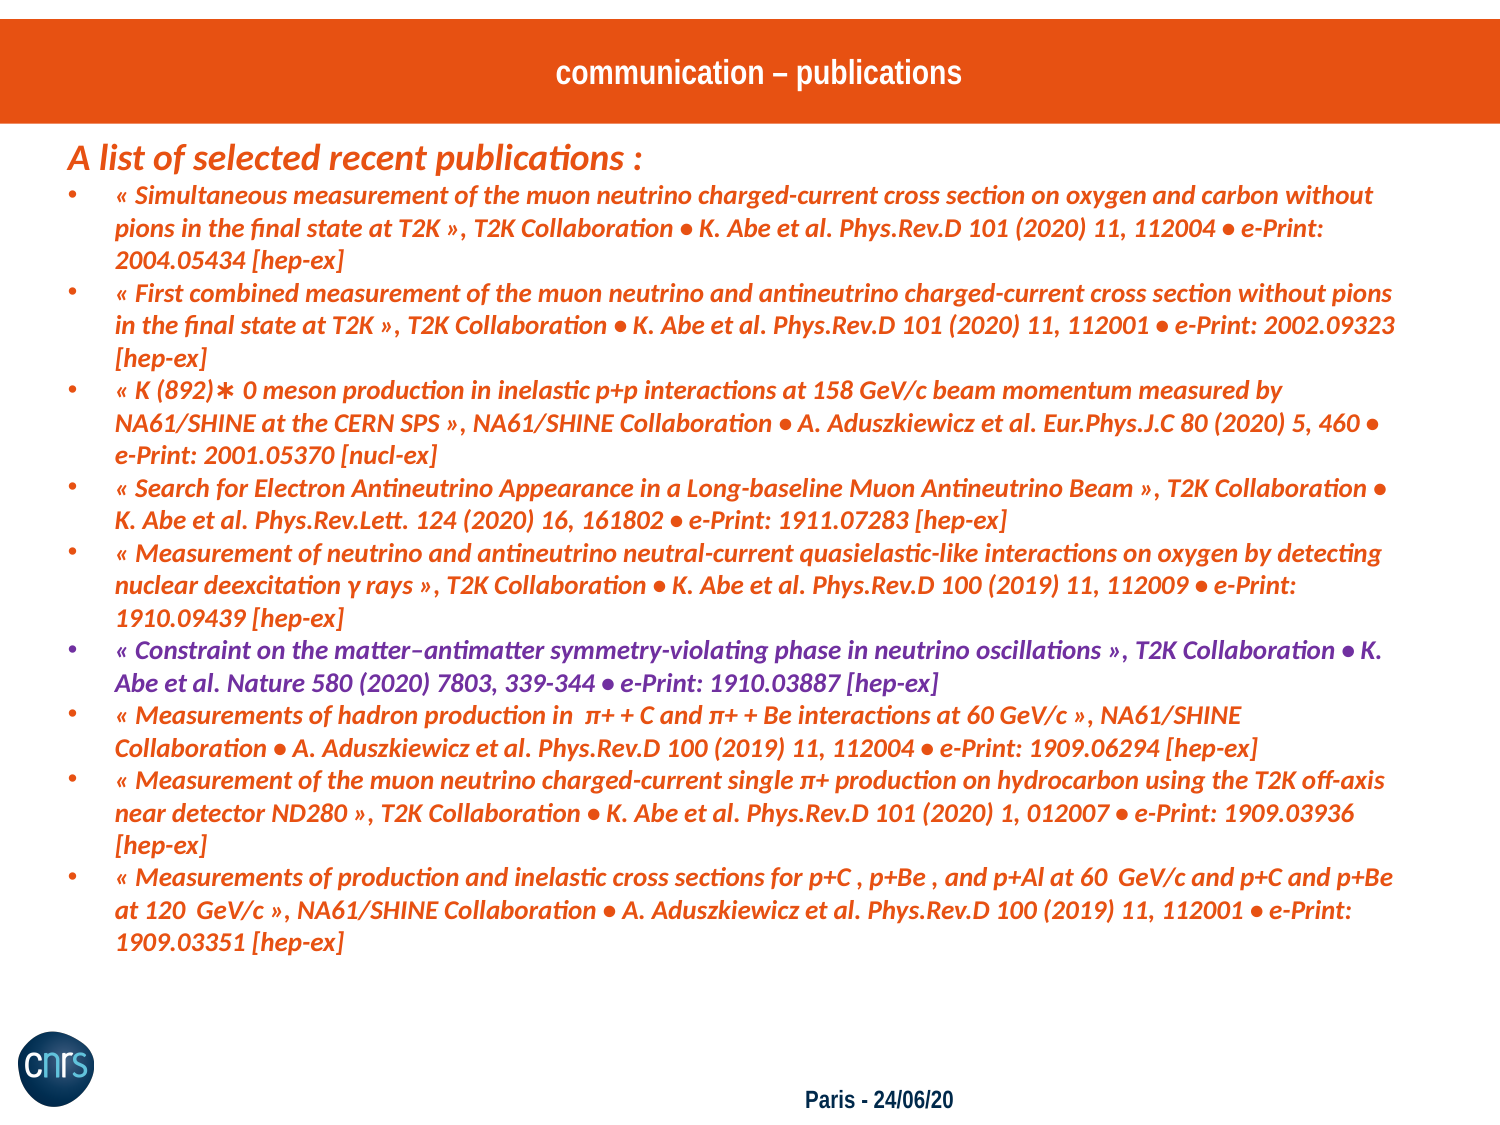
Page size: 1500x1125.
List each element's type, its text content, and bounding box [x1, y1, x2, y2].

title communication – publications [153, 42, 1365, 100]
footer Paris - 24/06/20 [454, 1068, 1306, 1125]
text_box A list of selected recent publications : « Simultaneous measurement of the muon neutrino charged-current cross section on oxygen and carbon without pions in the final state at T2K », T2K Collaboration • K. Abe et al. Phys.Rev.D 101 (2020) 11, 112004 • e-Print: 2004.05434 [hep-ex] « First combined measurement of the muon neutrino and antineutrino charged-current cross section without pions in the final state at T2K », T2K Collaboration • K. Abe et al. Phys.Rev.D 101 (2020) 11, 112001 • e-Print: 2002.09323 [hep-ex] « K (892)∗ 0 meson production in inelastic p+p interactions at 158 GeV/c beam momentum measured by NA61/SHINE at the CERN SPS », NA61/SHINE Collaboration • A. Aduszkiewicz et al. Eur.Phys.J.C 80 (2020) 5, 460 • e-Print: 2001.05370 [nucl-ex] « Search for Electron Antineutrino Appearance in a Long-baseline Muon Antineutrino Beam », T2K Collaboration • K. Abe et al. Phys.Rev.Lett. 124 (2020) 16, 161802 • e-Print: 1911.07283 [hep-ex] « Measurement of neutrino and antineutrino neutral-current quasielastic-like interactions on oxygen by detecting nuclear deexcitation γ rays », T2K Collaboration • K. Abe et al. Phys.Rev.D 100 (2019) 11, 112009 • e-Print: 1910.09439 [hep-ex] « Constraint on the matter–antimatter symmetry-violating phase in neutrino oscillations », T2K Collaboration • K. Abe et al. Nature 580 (2020) 7803, 339-344 • e-Print: 1910.03887 [hep-ex] « Measurements of hadron production in π+ + C and π+ + Be interactions at 60 GeV/c », NA61/SHINE Collaboration • A. Aduszkiewicz et al. Phys.Rev.D 100 (2019) 11, 112004 • e-Print: 1909.06294 [hep-ex] « Measurement of the muon neutrino charged-current single π+ production on hydrocarbon using the T2K off-axis near detector ND280 », T2K Collaboration • K. Abe et al. Phys.Rev.D 101 (2020) 1, 012007 • e-Print: 1909.03936 [hep-ex] « Measurements of production and inelastic cross sections for p+C , p+Be , and p+Al at 60 GeV/c and p+C and p+Be at 120 GeV/c », NA61/SHINE Collaboration • A. Aduszkiewicz et al. Phys.Rev.D 100 (2019) 11, 112001 • e-Print: 1909.03351 [hep-ex] [53, 125, 1412, 1045]
picture [17, 1031, 94, 1107]
